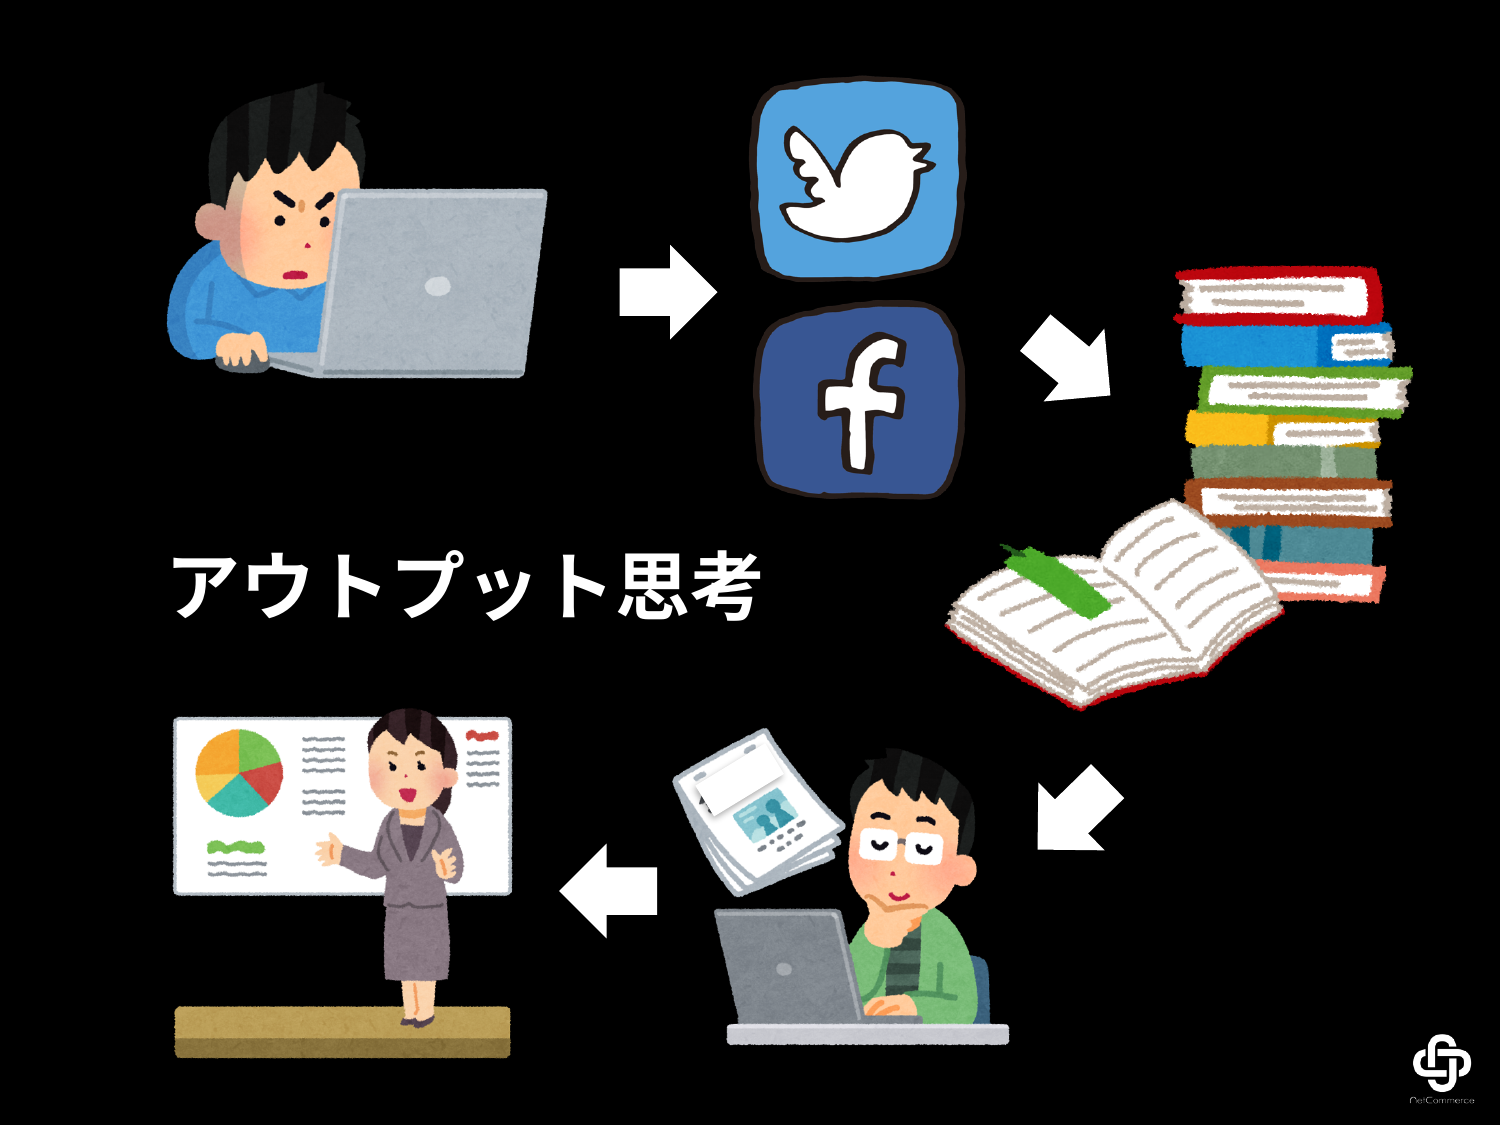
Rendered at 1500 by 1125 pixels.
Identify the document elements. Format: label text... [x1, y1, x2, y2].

slide_number 27 [1159, 1089, 1500, 1125]
text_box アウトプット思考 [151, 531, 781, 637]
picture [158, 701, 525, 1071]
text_box [1036, 763, 1125, 852]
picture [662, 61, 1427, 1071]
text_box [618, 244, 719, 341]
picture [154, 52, 559, 420]
picture [1401, 1030, 1484, 1089]
text_box [558, 842, 657, 940]
